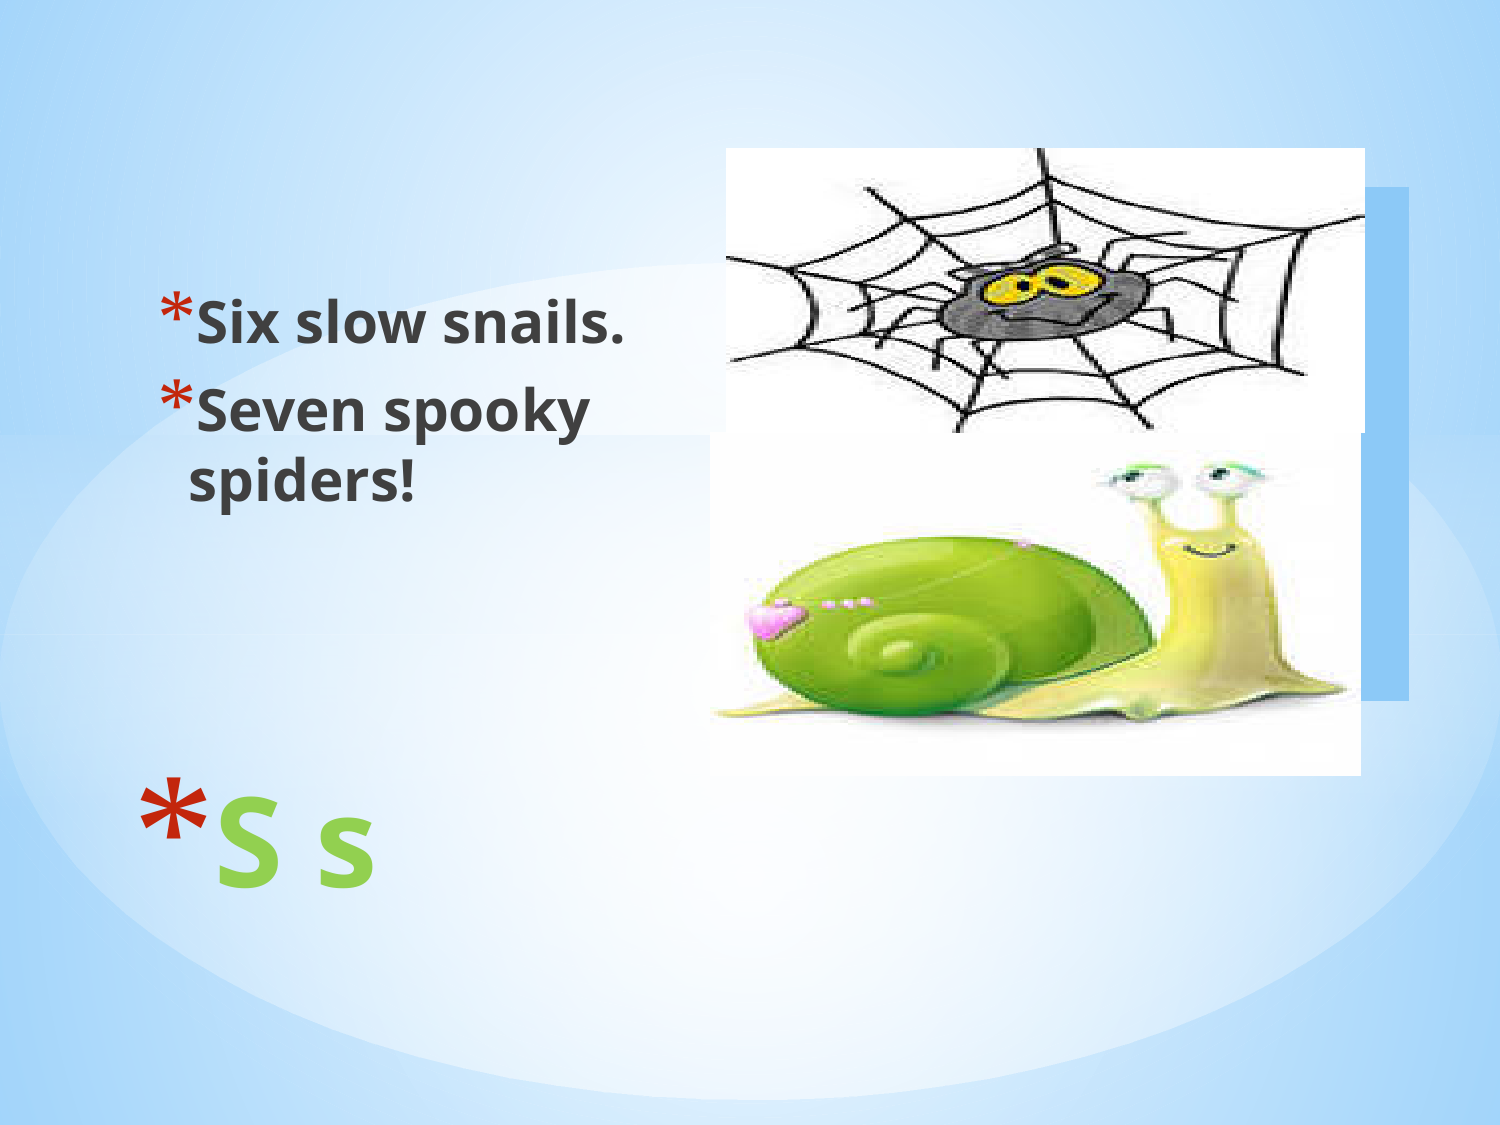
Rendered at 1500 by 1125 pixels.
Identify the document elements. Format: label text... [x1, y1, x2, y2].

picture [710, 148, 1410, 776]
list Six slow snails. Seven spooky spiders! [144, 165, 720, 521]
title S s [119, 732, 1167, 920]
